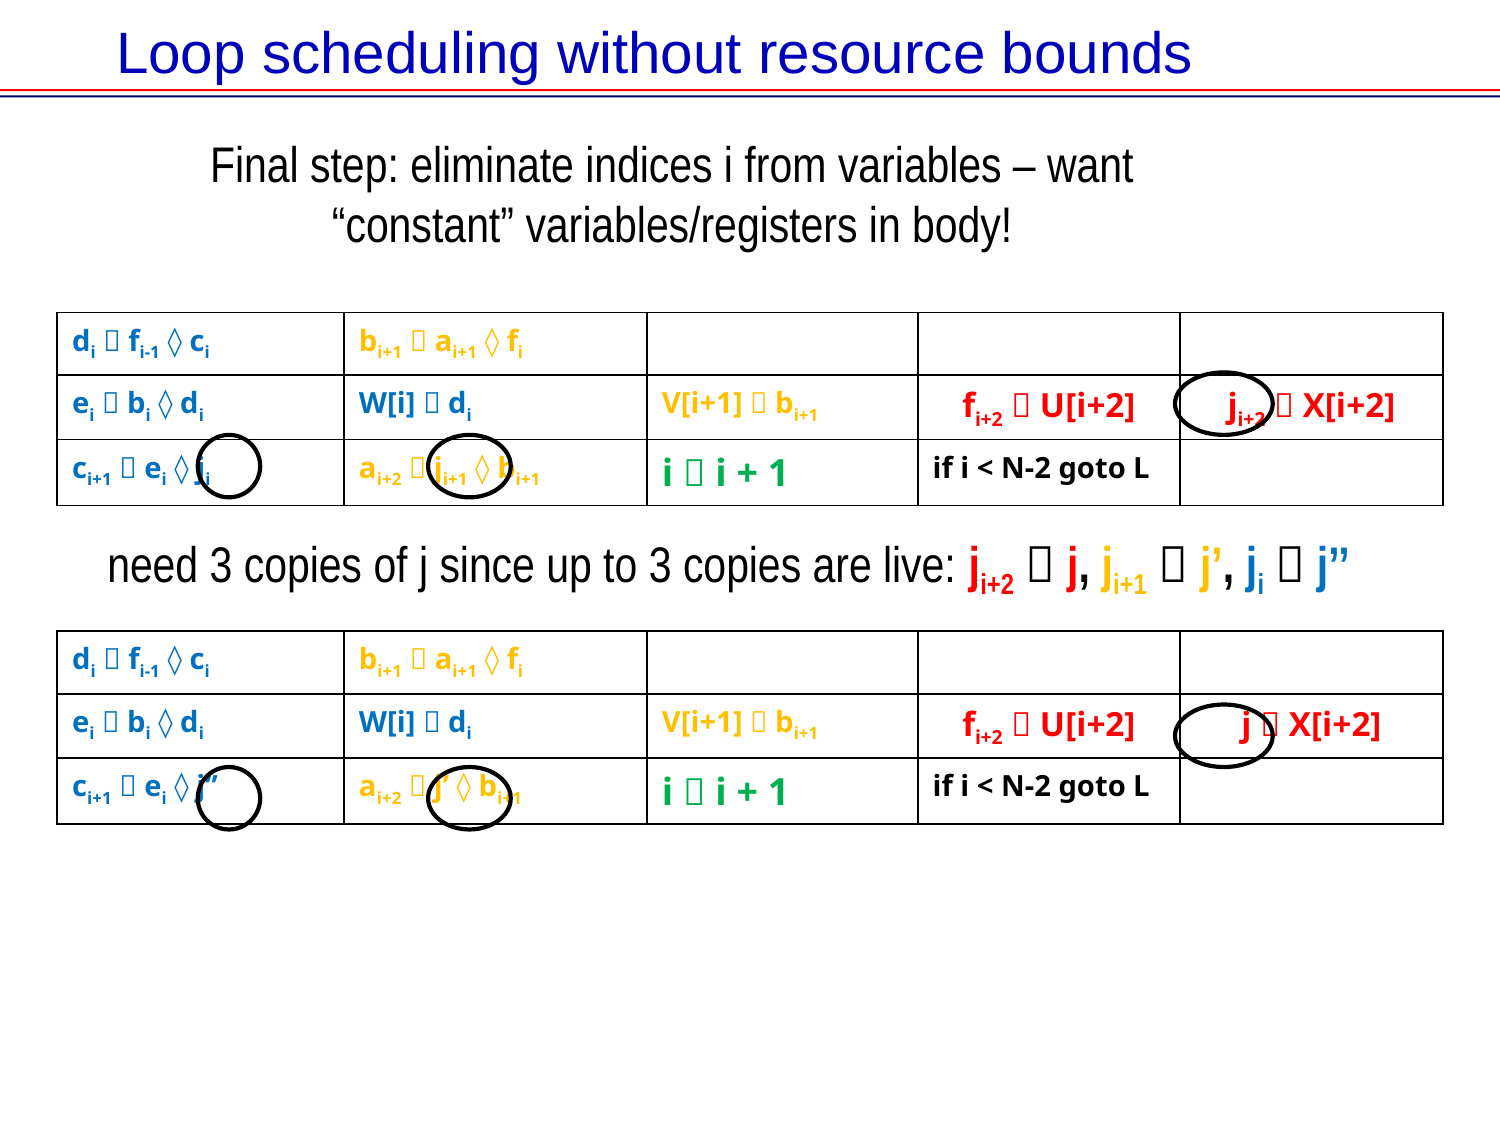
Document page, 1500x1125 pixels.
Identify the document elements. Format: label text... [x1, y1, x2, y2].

table_cell ei  bi ◊ di [58, 376, 343, 439]
text_box need 3 copies of j since up to 3 copies are live: ji+2  j, ji+1  j’, ji  j’’ [92, 524, 1374, 608]
table_header bi+1  ai+1 ◊ fi [345, 632, 646, 693]
table_cell ai+2  ji+1 ◊ bi+1 [345, 440, 646, 505]
text_box [1174, 372, 1273, 435]
table_header [1181, 632, 1442, 693]
table_cell i  i + 1 [648, 759, 917, 823]
table_header [919, 313, 1179, 374]
text_box [1174, 704, 1273, 768]
table_cell ei  bi ◊ di [58, 695, 343, 757]
table_header di  fi-1 ◊ ci [58, 632, 343, 693]
table_cell fi+2  U[i+2] [919, 695, 1179, 757]
text_box [428, 434, 511, 498]
table_header [919, 632, 1179, 693]
text_box [428, 767, 511, 830]
table_header di  fi-1 ◊ ci [58, 313, 343, 374]
table_cell [1181, 759, 1442, 823]
text_box Final step: eliminate indices i from variables – want “constant” variables/registers in body! [105, 124, 1240, 260]
table_cell i  i + 1 [648, 440, 917, 505]
table_cell fi+2  U[i+2] [919, 376, 1179, 439]
table_cell if i < N-2 goto L [919, 759, 1179, 823]
table_cell ci+1  ei ◊ ji [58, 440, 343, 505]
table_cell V[i+1]  bi+1 [648, 376, 917, 439]
table_cell ji+2  X[i+2] [1181, 376, 1442, 439]
table_cell if i < N-2 goto L [919, 440, 1179, 505]
table_cell V[i+1]  bi+1 [648, 695, 917, 757]
table_cell W[i]  di [345, 695, 646, 757]
table_cell [1181, 440, 1442, 505]
text_box [197, 767, 261, 830]
table_header [648, 313, 917, 374]
table_header bi+1  ai+1 ◊ fi [345, 313, 646, 374]
table_header [1181, 313, 1442, 374]
table_cell j  X[i+2] [1181, 695, 1442, 757]
text_box [197, 434, 261, 498]
table_cell ai+2  j’ ◊ bi+1 [345, 759, 646, 823]
table_header [648, 632, 917, 693]
table_cell W[i]  di [345, 376, 646, 439]
table_cell ci+1  ei ◊ j’’ [58, 759, 343, 823]
title Loop scheduling without resource bounds [101, 11, 1399, 88]
